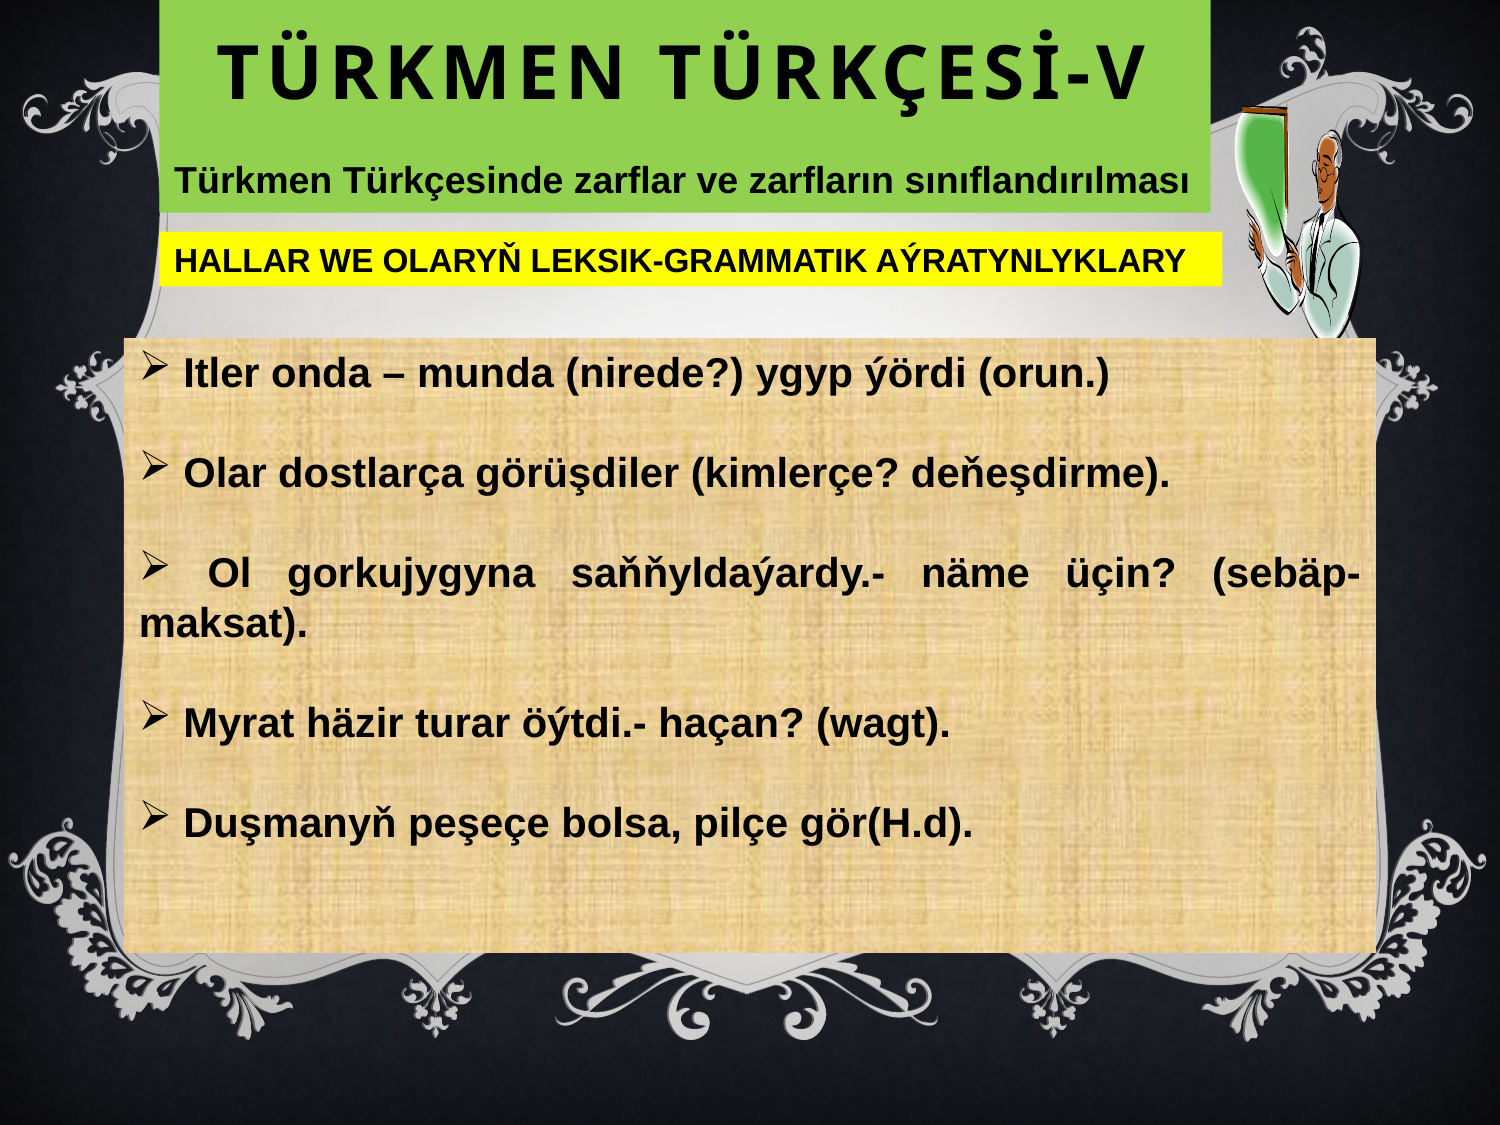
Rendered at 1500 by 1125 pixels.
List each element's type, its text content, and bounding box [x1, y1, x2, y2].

text_box Itler onda – munda (nirede?) ygyp ýördi (orun.) Olar dostlarça görüşdiler (kimlerçe? deňeşdirme). Ol gorkujygyna saňňyldaýardy.- näme üçin? (sebäp-maksat). Myrat häzir turar öýtdi.- haçan? (wagt). Duşmanyň peşeçe bolsa, pilçe gör(H.d). [123, 338, 1376, 953]
picture [0, 0, 1500, 1125]
text_box HALLAR WE OLARYŇ LEKSIK-GRAMMATIK AÝRATYNLYKLARY [159, 231, 1223, 287]
title TÜRKMEN TÜRKÇESİ-V [159, 209, 1211, 213]
title TÜRKMEN TÜRKÇESİ-V [159, 0, 1211, 148]
text_box Türkmen Türkçesinde zarflar ve zarfların sınıflandırılması [159, 148, 1211, 209]
